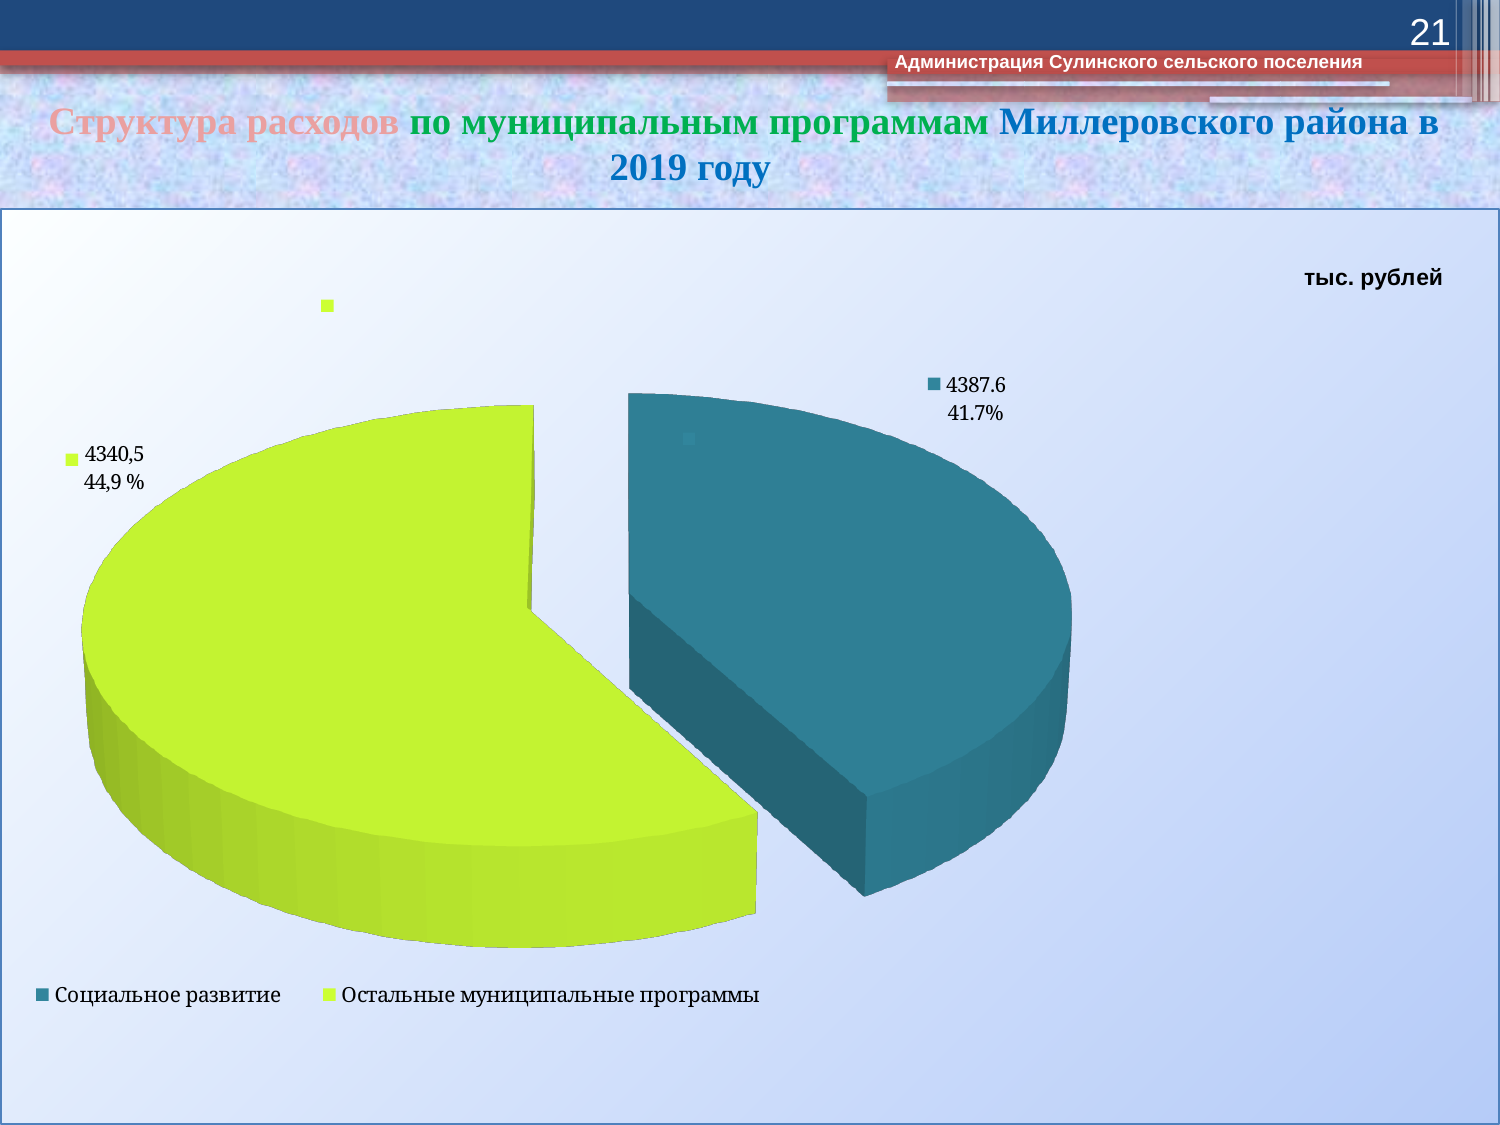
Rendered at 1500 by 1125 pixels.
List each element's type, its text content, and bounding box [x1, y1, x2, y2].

title Структура расходов по муниципальным программам Миллеровского района в 2019 году [29, 87, 1459, 197]
picture [0, 74, 1500, 207]
chart [0, 207, 1500, 1125]
text_box Администрация Сулинского сельского поселения [879, 42, 1447, 80]
slide_number 21 [1340, 0, 1466, 61]
